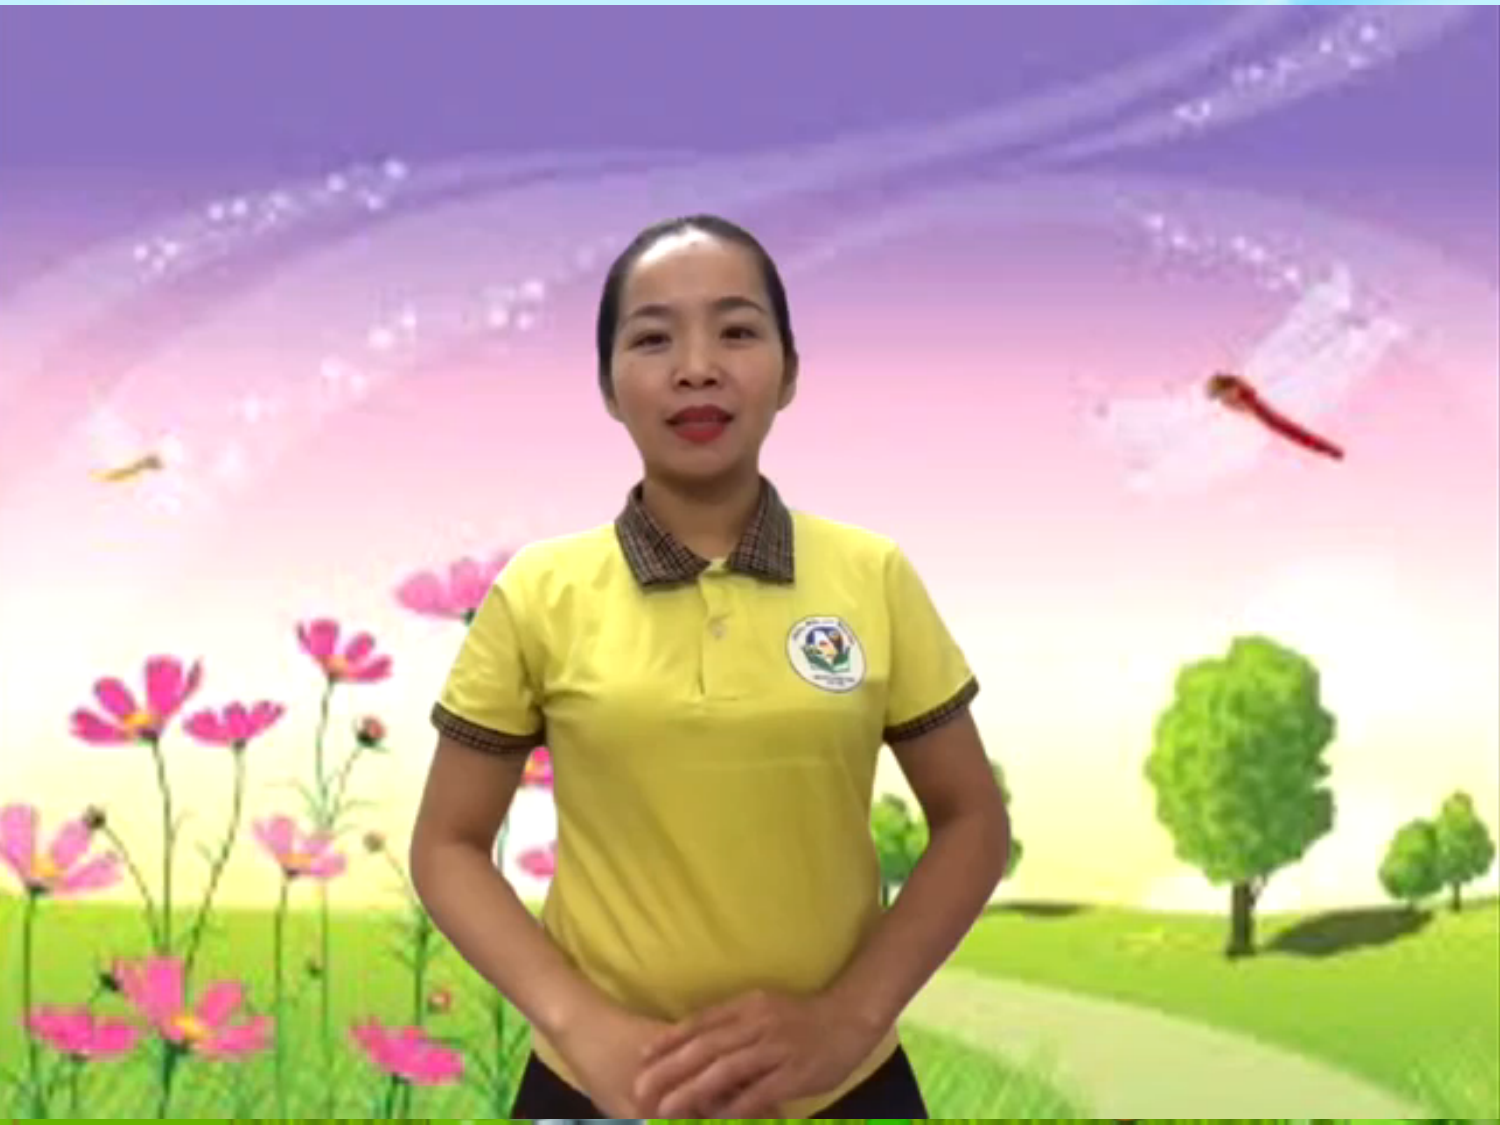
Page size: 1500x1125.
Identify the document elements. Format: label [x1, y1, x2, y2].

text_box [0, 4, 1500, 1120]
list [0, 0, 1500, 4]
